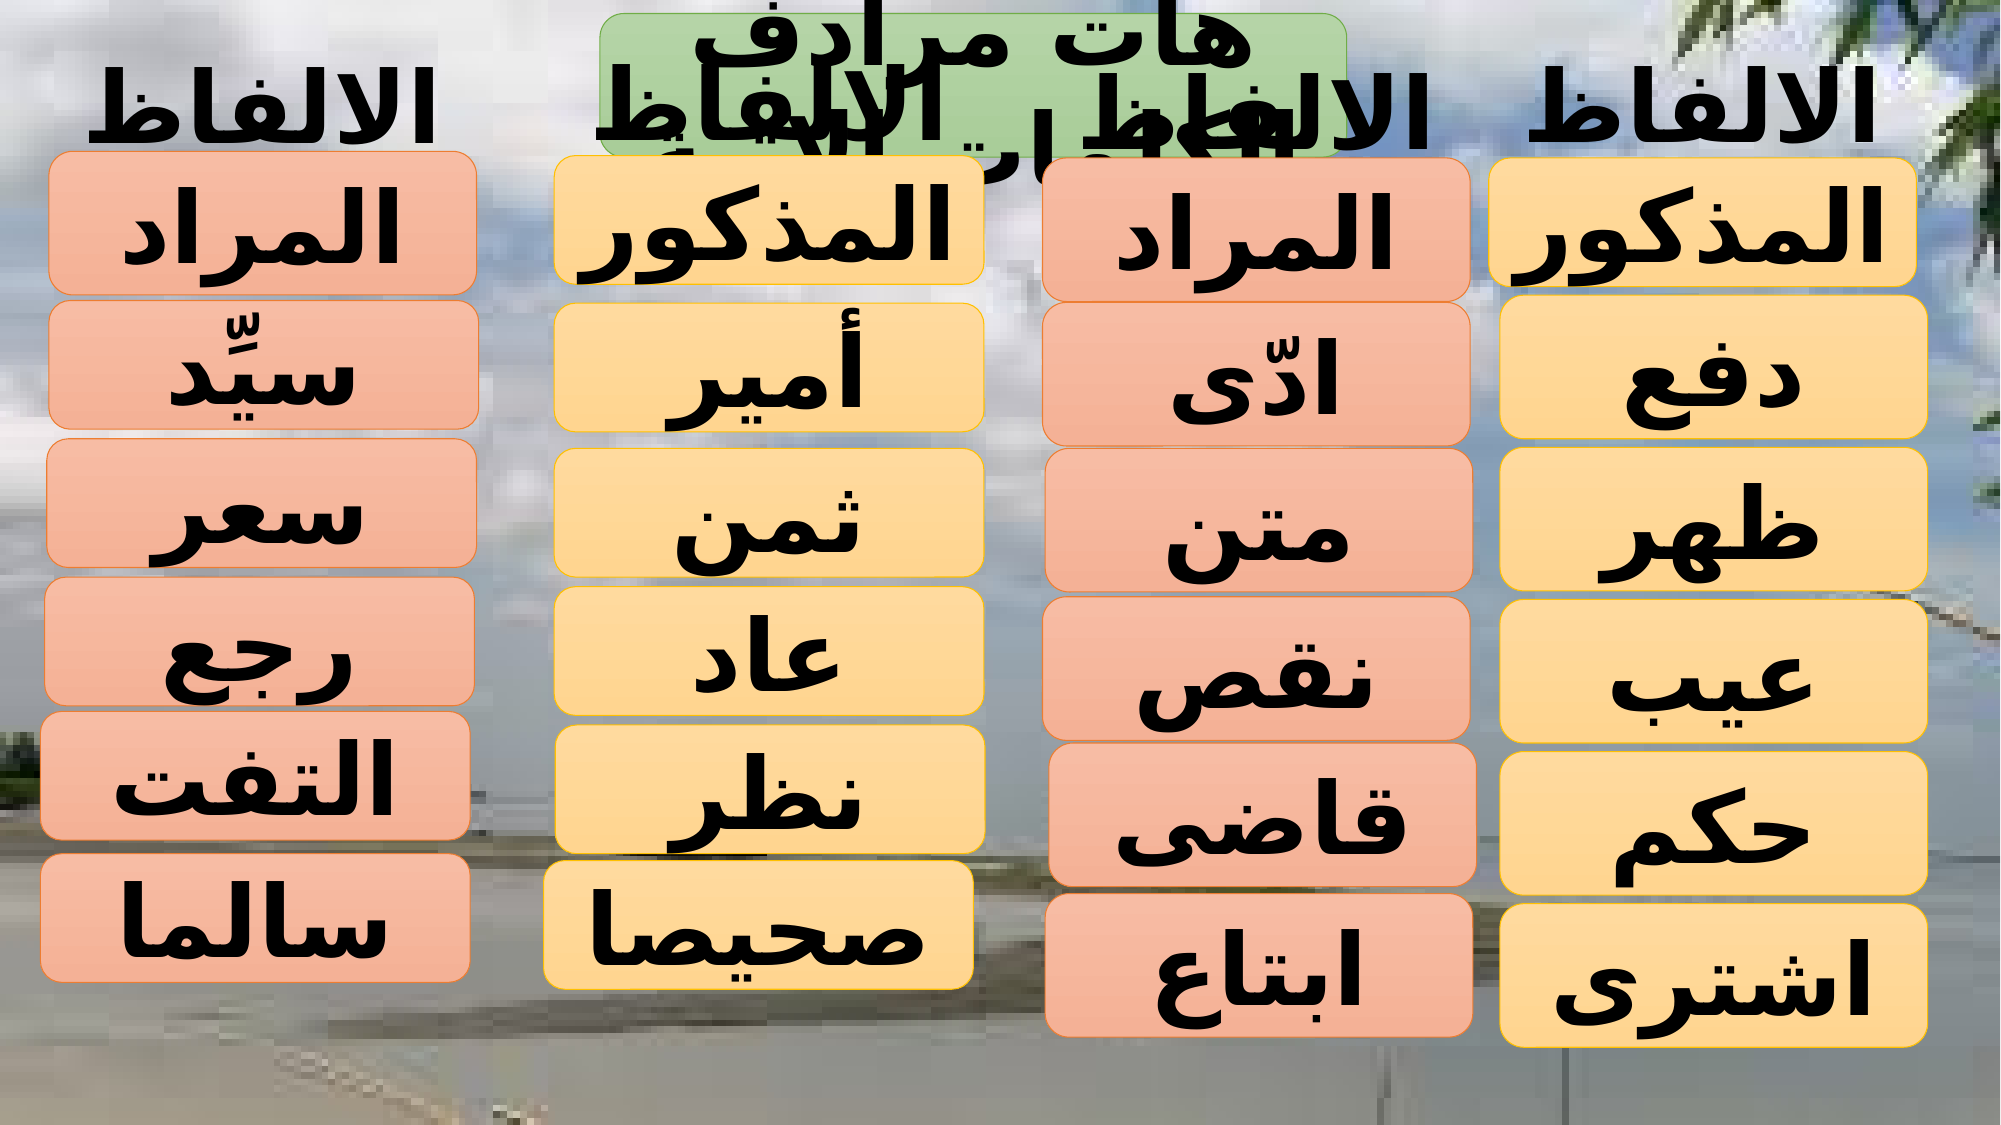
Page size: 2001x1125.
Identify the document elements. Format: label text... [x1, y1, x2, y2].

text_box الالفاظ المرادف [48, 150, 478, 296]
text_box هات مرادف الكلمات الاتية [599, 12, 1348, 158]
text_box قاضى [1048, 742, 1478, 888]
text_box عاد [553, 586, 985, 716]
text_box الالفاظ المذكورة [1488, 157, 1917, 288]
text_box الالفاظ المذكورة [553, 155, 985, 285]
text_box أمير [553, 302, 985, 433]
text_box سالما [39, 853, 471, 983]
text_box ابتاع [1044, 893, 1474, 1038]
text_box متن [1044, 447, 1474, 593]
text_box الالفاظ المرادف [1041, 157, 1471, 302]
text_box رجع [44, 576, 475, 707]
text_box اشترى [1499, 903, 1929, 1048]
text_box نقص [1041, 596, 1471, 741]
text_box حكم [1499, 751, 1929, 896]
text_box سعر [46, 438, 478, 569]
text_box ثمن [553, 447, 985, 578]
text_box صحيصا [543, 860, 974, 990]
text_box نظر [554, 724, 986, 855]
text_box ظهر [1499, 446, 1929, 592]
text_box دفع [1499, 294, 1929, 440]
text_box سيِّد [48, 299, 480, 430]
text_box ادّى [1041, 301, 1471, 447]
text_box عيب [1499, 598, 1929, 744]
text_box التفت [39, 710, 471, 841]
